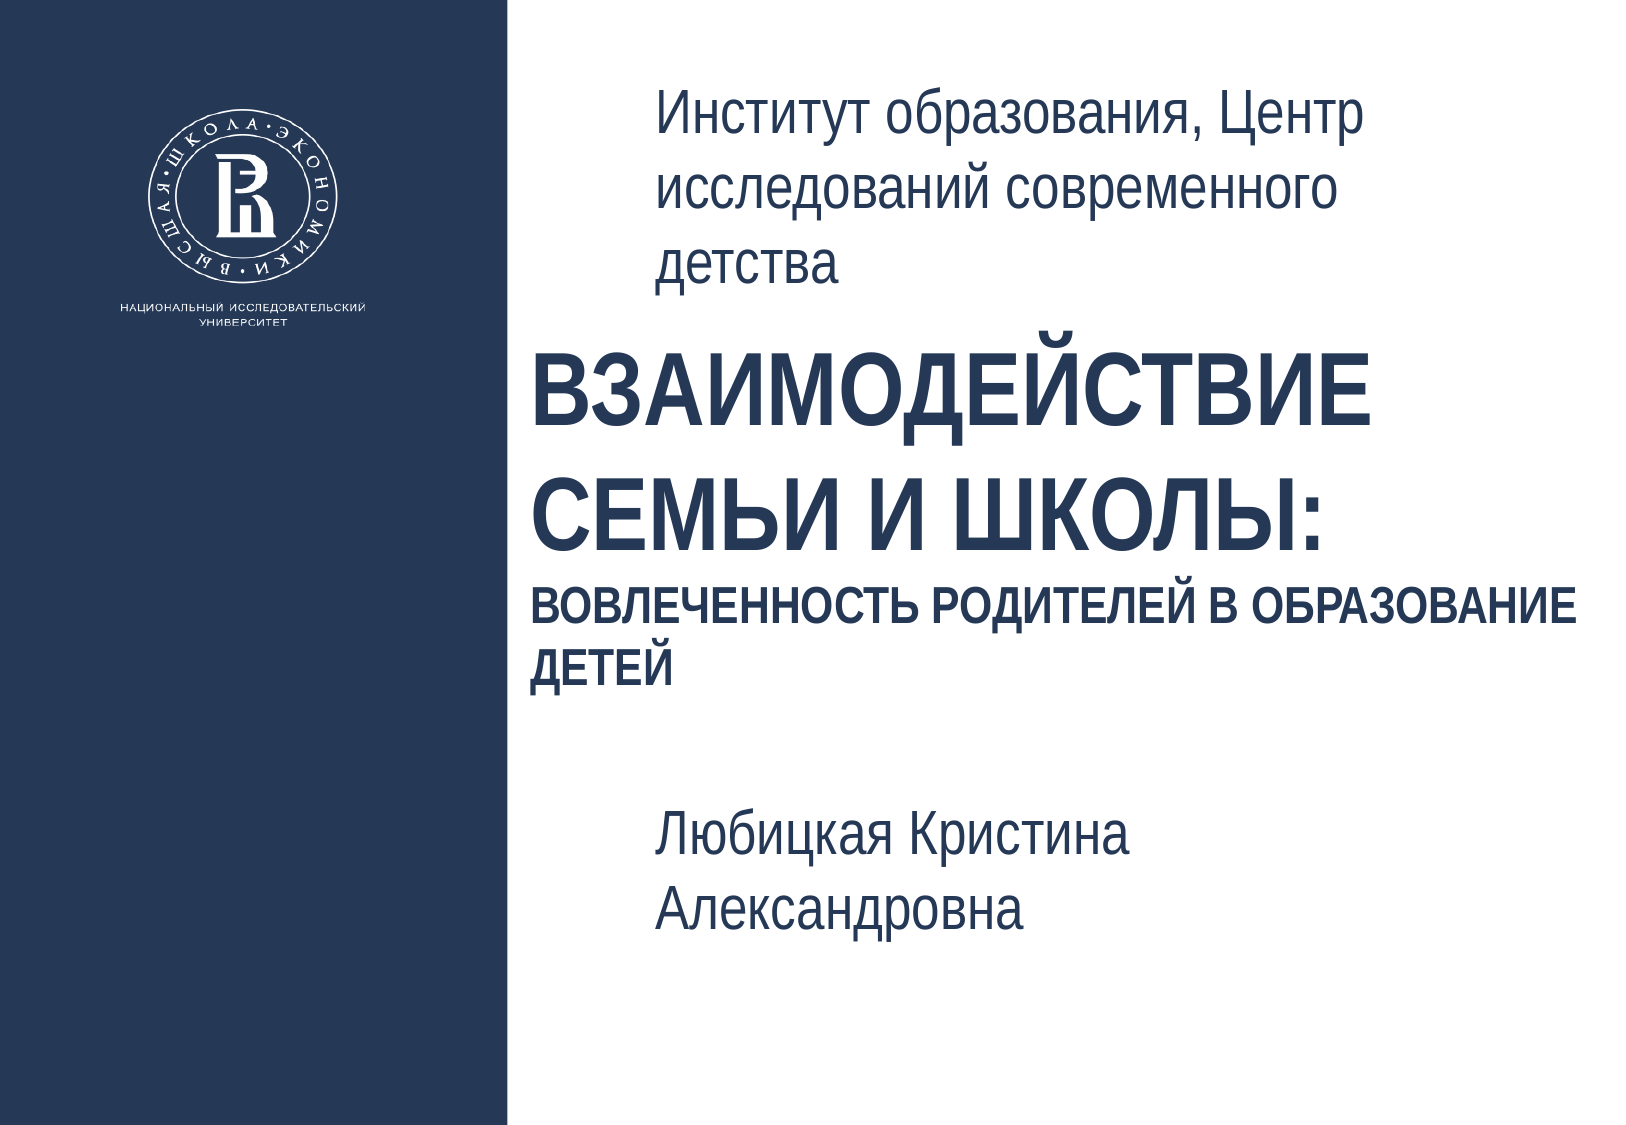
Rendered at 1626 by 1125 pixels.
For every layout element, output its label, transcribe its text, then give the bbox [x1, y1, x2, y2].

text_box Взаимодействие семьи и школы: вовлеченность родителей в образование детей [523, 243, 1625, 703]
text_box Институт образования, Центр исследований современного детства [649, 65, 1489, 303]
text_box Любицкая Кристина Александровна [649, 785, 1489, 882]
picture [120, 108, 365, 327]
